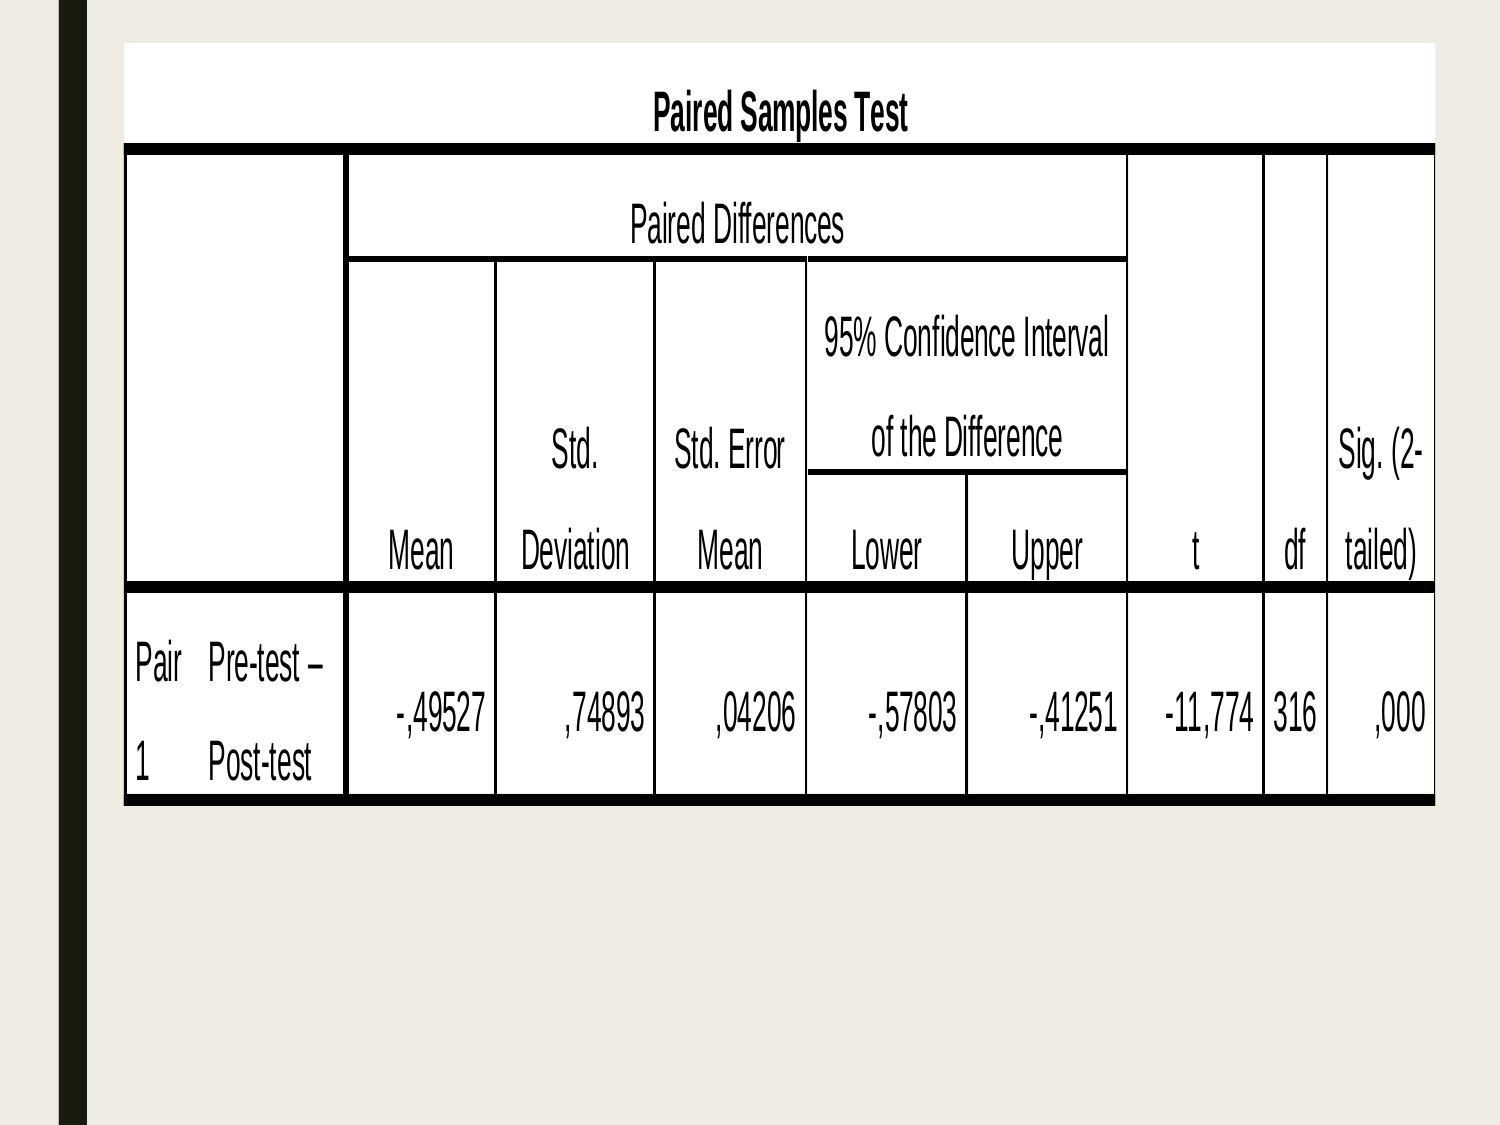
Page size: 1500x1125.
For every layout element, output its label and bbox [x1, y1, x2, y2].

text_box [123, 42, 1436, 965]
